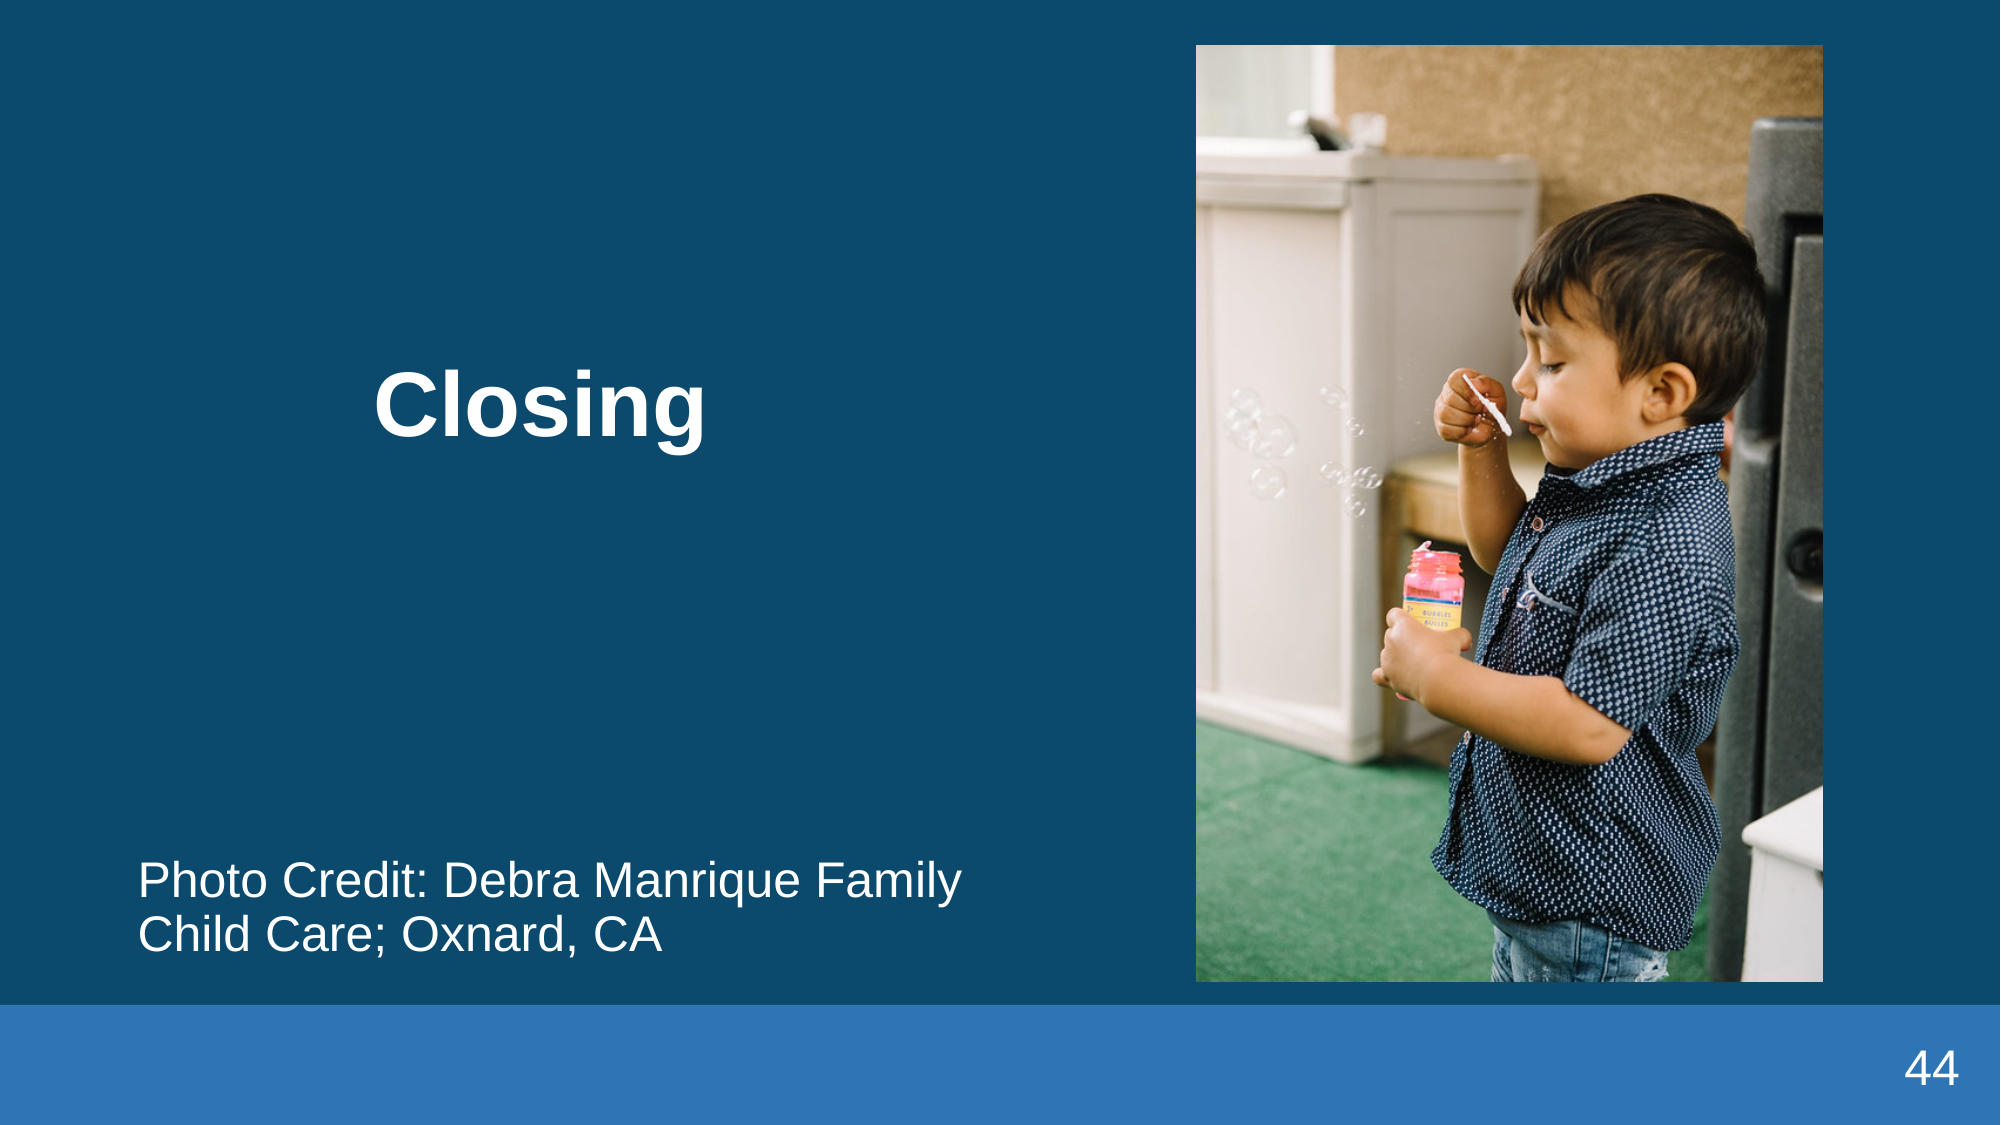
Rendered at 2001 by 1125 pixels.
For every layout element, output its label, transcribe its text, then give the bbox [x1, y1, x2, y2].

list Photo Credit: Debra Manrique Family Child Care; Oxnard, CA [122, 846, 983, 983]
title Closing [168, 51, 914, 763]
slide_number 44 [1524, 1035, 1975, 1095]
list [1196, 45, 1823, 983]
